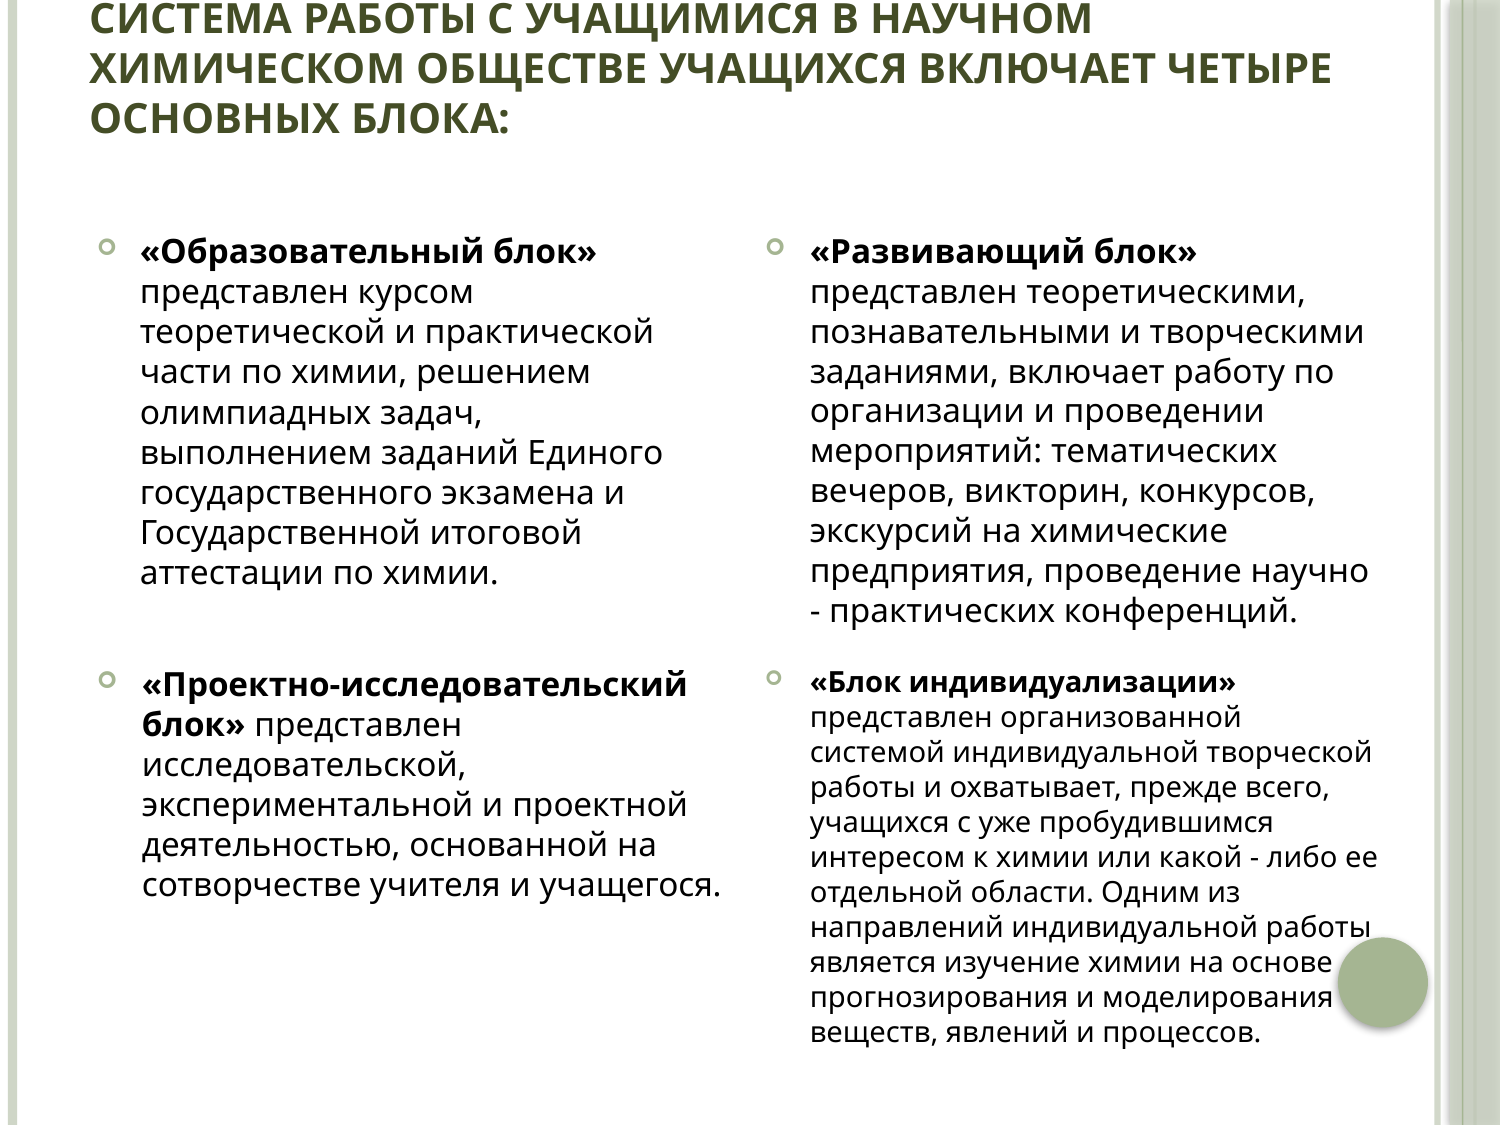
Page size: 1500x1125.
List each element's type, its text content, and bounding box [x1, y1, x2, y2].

list «Проектно-исследовательский блок» представлен исследовательской, экспериментальной и проектной деятельностью, основанной на сотворчестве учителя и учащегося. [82, 656, 750, 992]
list «Развивающий блок» представлен теоретическими, познавательными и творческими заданиями, включает работу по организации и проведении мероприятий: тематических вечеров, викторин, конкурсов, экскурсий на химические предприятия, проведение научно - практических конференций. [750, 222, 1395, 633]
list «Образовательный блок» представлен курсом теоретической и практической части по химии, решением олимпиадных задач, выполнением заданий Единого государственного экзамена и Государственной итоговой аттестации по химии. [82, 222, 726, 610]
title Система работы с учащимися в научном химическом обществе учащихся включает четыре основных блока: [75, 46, 1383, 200]
list «Блок индивидуализации» представлен организованной системой индивидуальной творческой работы и охватывает, прежде всего, учащихся с уже пробудившимся интересом к химии или какой - либо ее отдельной области. Одним из направлений индивидуальной работы является изучение химии на основе прогнозирования и моделирования веществ, явлений и процессов. [750, 656, 1395, 992]
